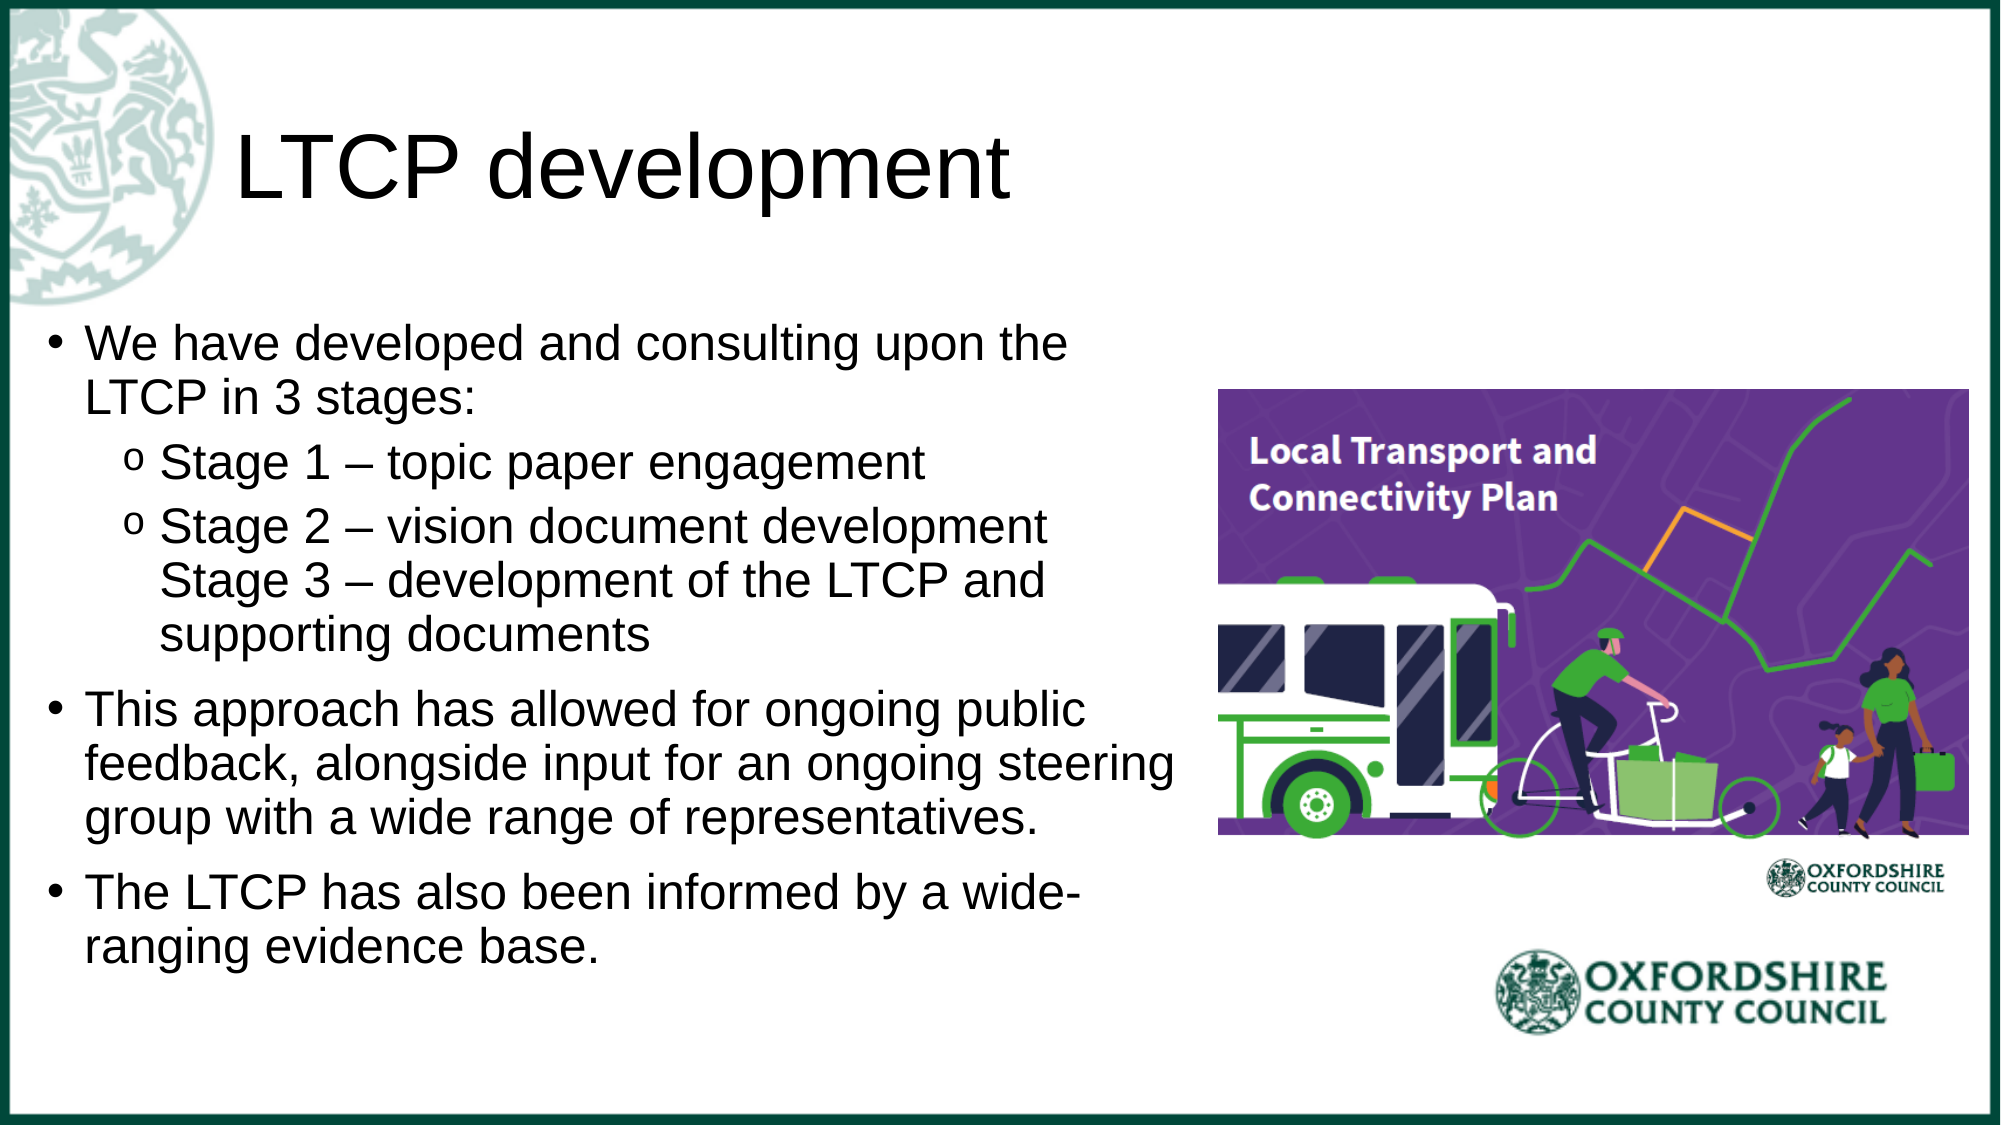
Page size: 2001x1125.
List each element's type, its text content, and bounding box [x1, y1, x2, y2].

picture [0, 0, 2001, 1125]
title LTCP development [219, 59, 1863, 278]
text_box We have developed and consulting upon the LTCP in 3 stages: Stage 1 – topic paper engagement Stage 2 – vision document development Stage 3 – development of the LTCP and supporting documents This approach has allowed for ongoing public feedback, alongside input for an ongoing steering group with a wide range of representatives. The LTCP has also been informed by a wide-ranging evidence base. [31, 310, 1208, 1024]
